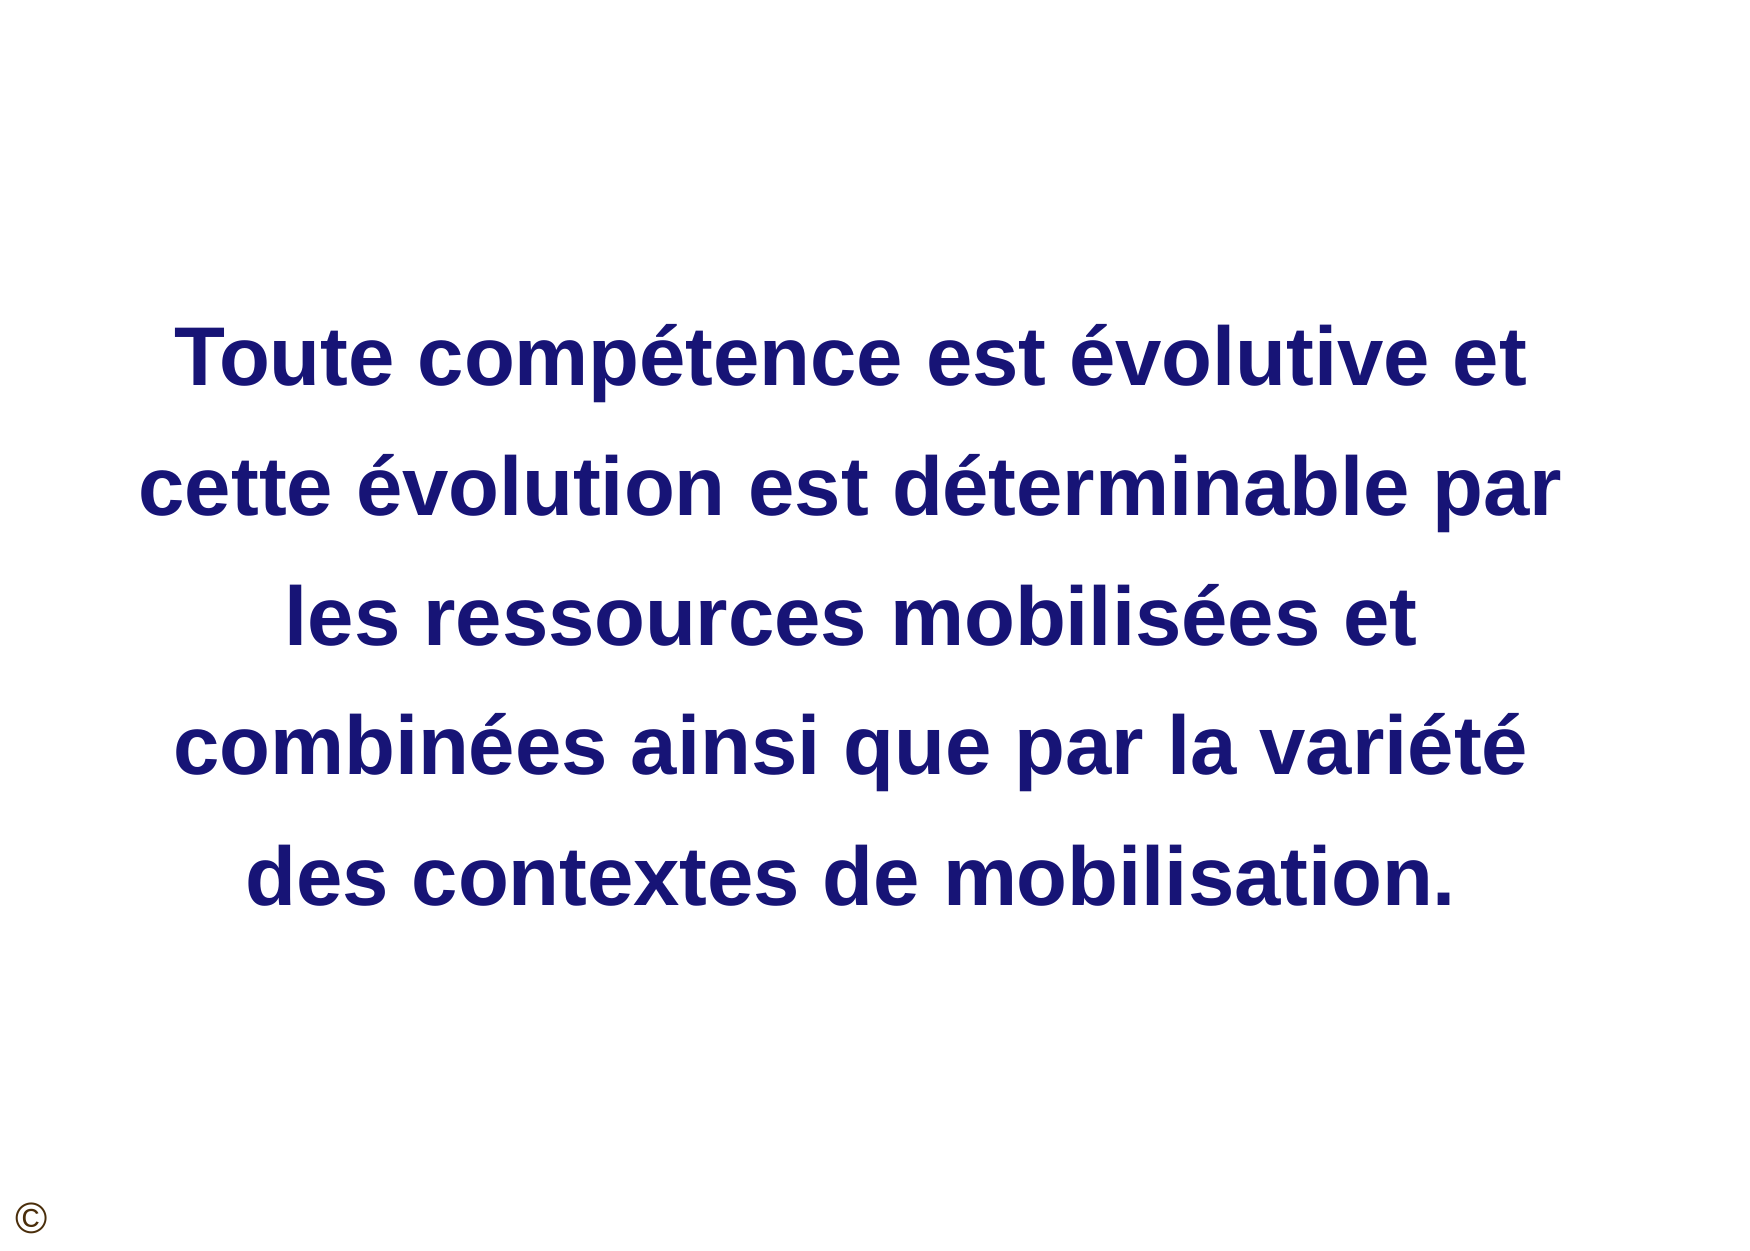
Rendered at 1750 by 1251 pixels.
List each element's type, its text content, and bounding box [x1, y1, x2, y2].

text_box Toute compétence est évolutive et cette évolution est déterminable par les ressources mobilisées et combinées ainsi que par la variété des contextes de mobilisation. [118, 263, 1584, 931]
